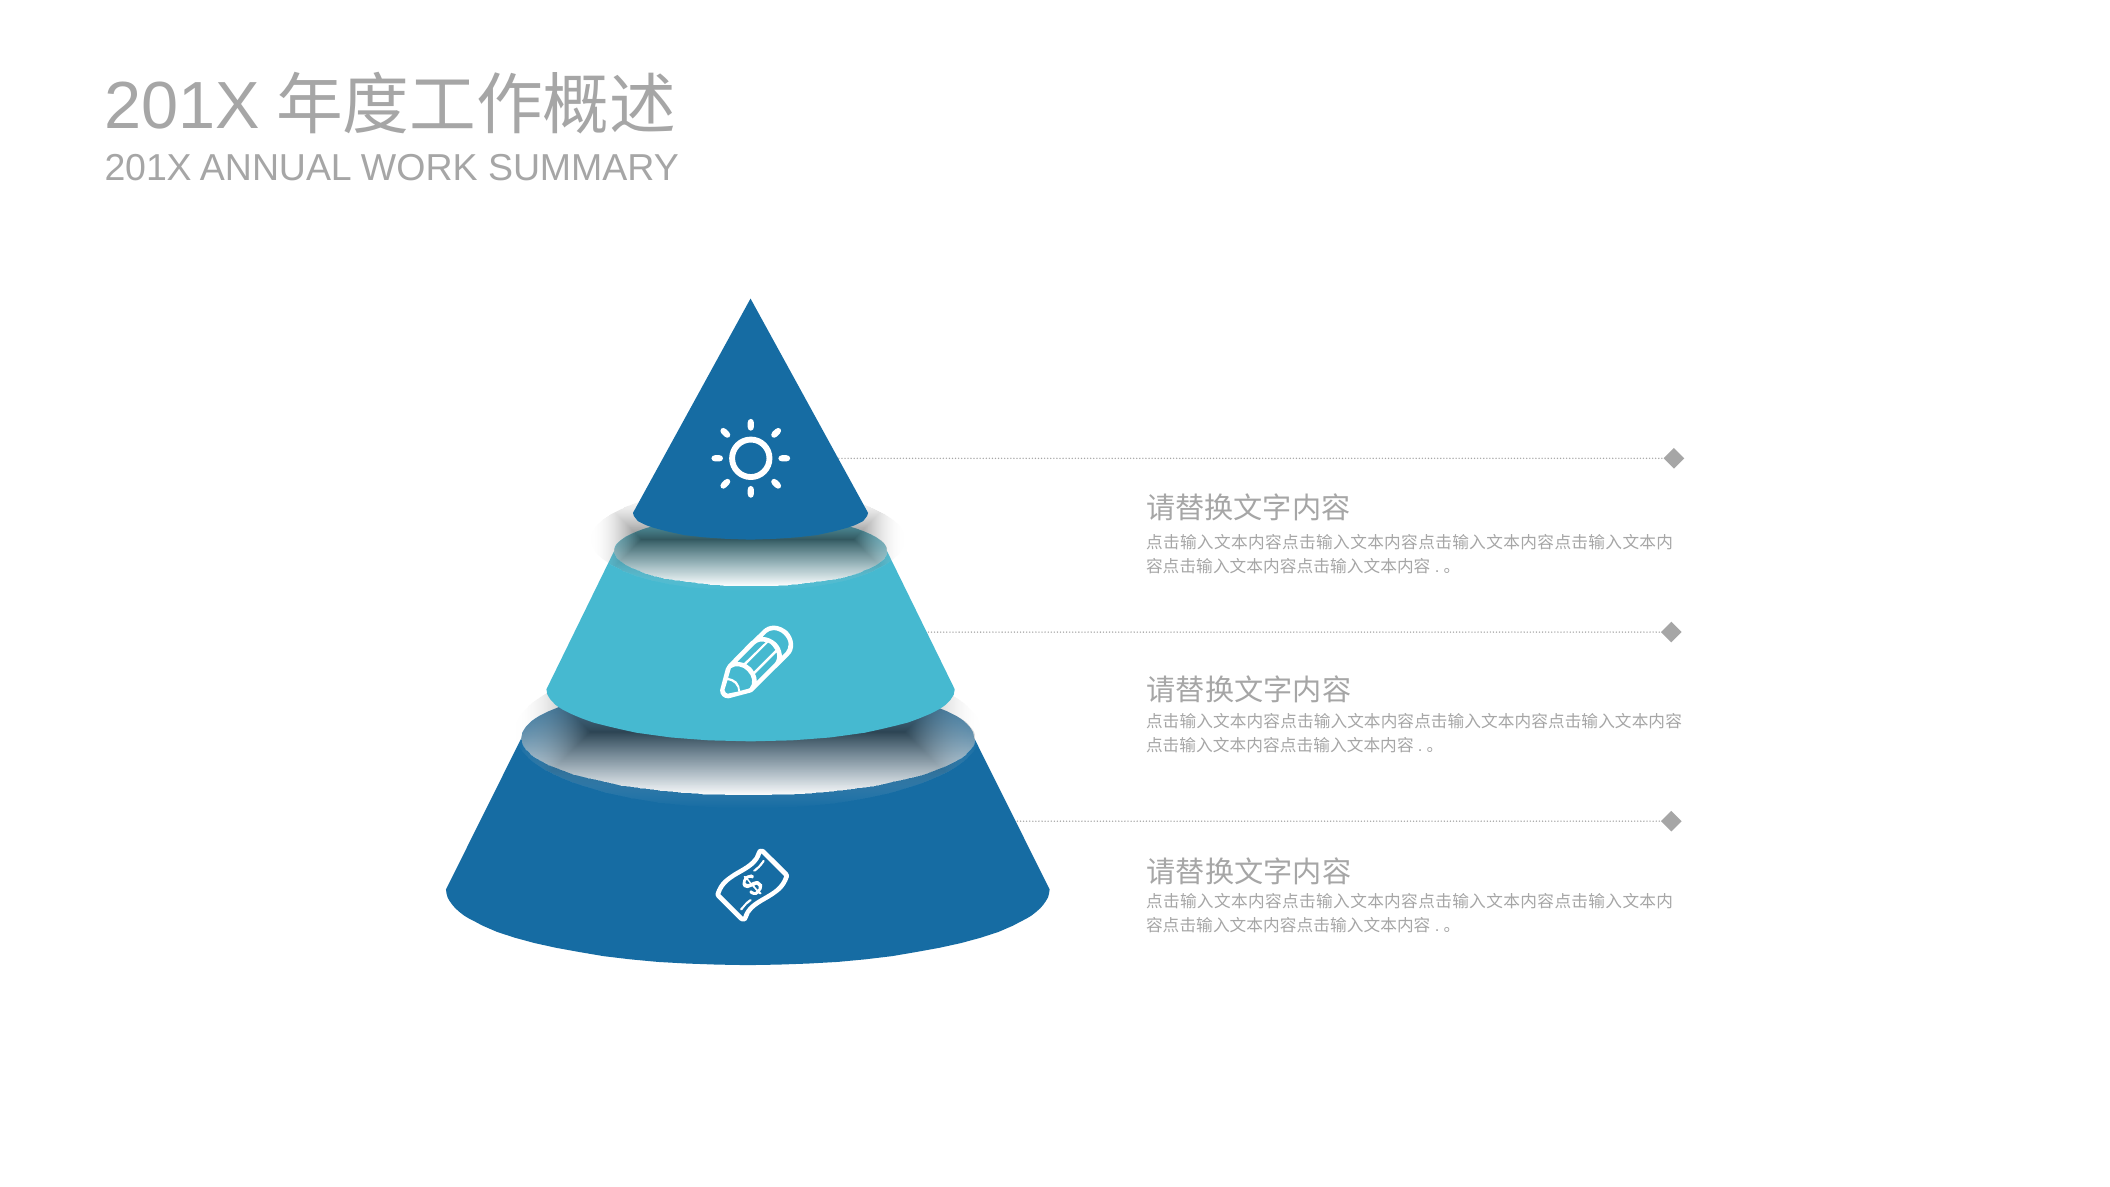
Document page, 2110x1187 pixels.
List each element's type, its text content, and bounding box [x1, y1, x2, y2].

text_box 201X年度工作概述 [104, 61, 692, 142]
text_box 请替换文字内容 [1146, 846, 1352, 889]
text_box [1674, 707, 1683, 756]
text_box [747, 418, 754, 431]
text_box [647, 298, 838, 487]
text_box [720, 427, 731, 438]
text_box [747, 458, 1674, 822]
text_box [720, 478, 731, 487]
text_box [445, 656, 1050, 966]
text_box [711, 455, 724, 462]
text_box [729, 436, 773, 480]
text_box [715, 848, 790, 922]
text_box 点击输入文本内容点击输入文本内容点击输入文本内容点击输入文本内容点击输入文本内容点击输入文本内容.。 [1146, 886, 1674, 935]
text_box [546, 487, 955, 742]
text_box 201X ANNUAL WORK SUMMARY [104, 142, 692, 188]
text_box [771, 427, 782, 438]
